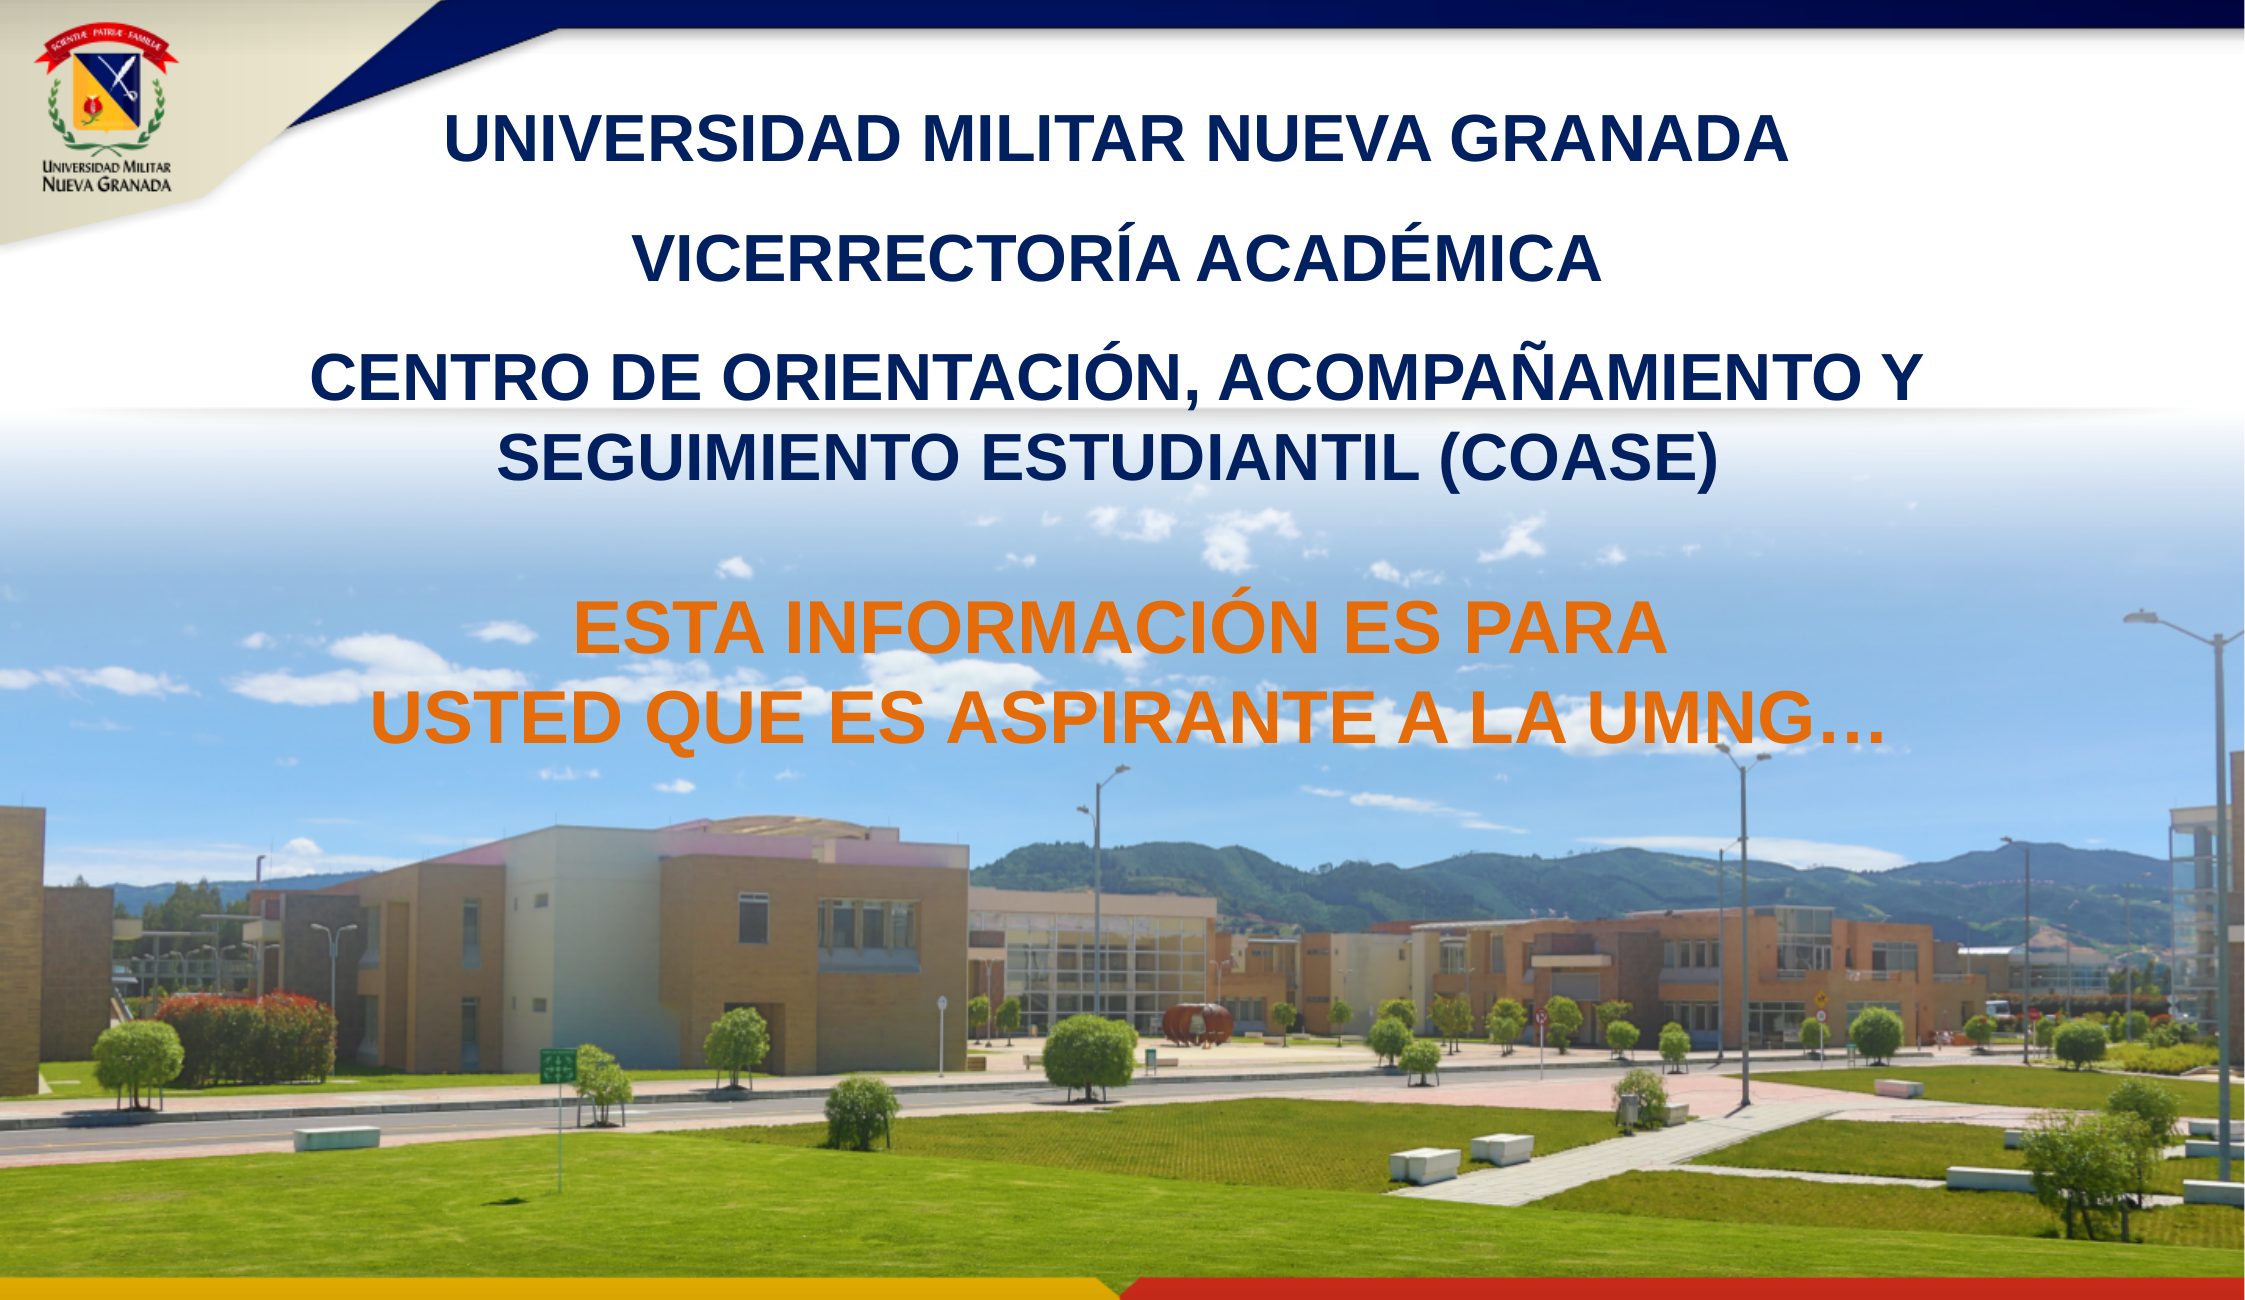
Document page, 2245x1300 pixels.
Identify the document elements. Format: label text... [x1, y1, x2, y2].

text_box ESTA INFORMACIÓN ES PARA USTED QUE ES ASPIRANTE A LA UMNG… [110, 578, 2195, 759]
text_box UNIVERSIDAD MILITAR NUEVA GRANADA VICERRECTORÍA ACADÉMICA CENTRO DE ORIENTACIÓN, ACOMPAÑAMIENTO Y SEGUIMIENTO ESTUDIANTIL (COASE) [82, 94, 2197, 495]
picture [0, 0, 2245, 1300]
